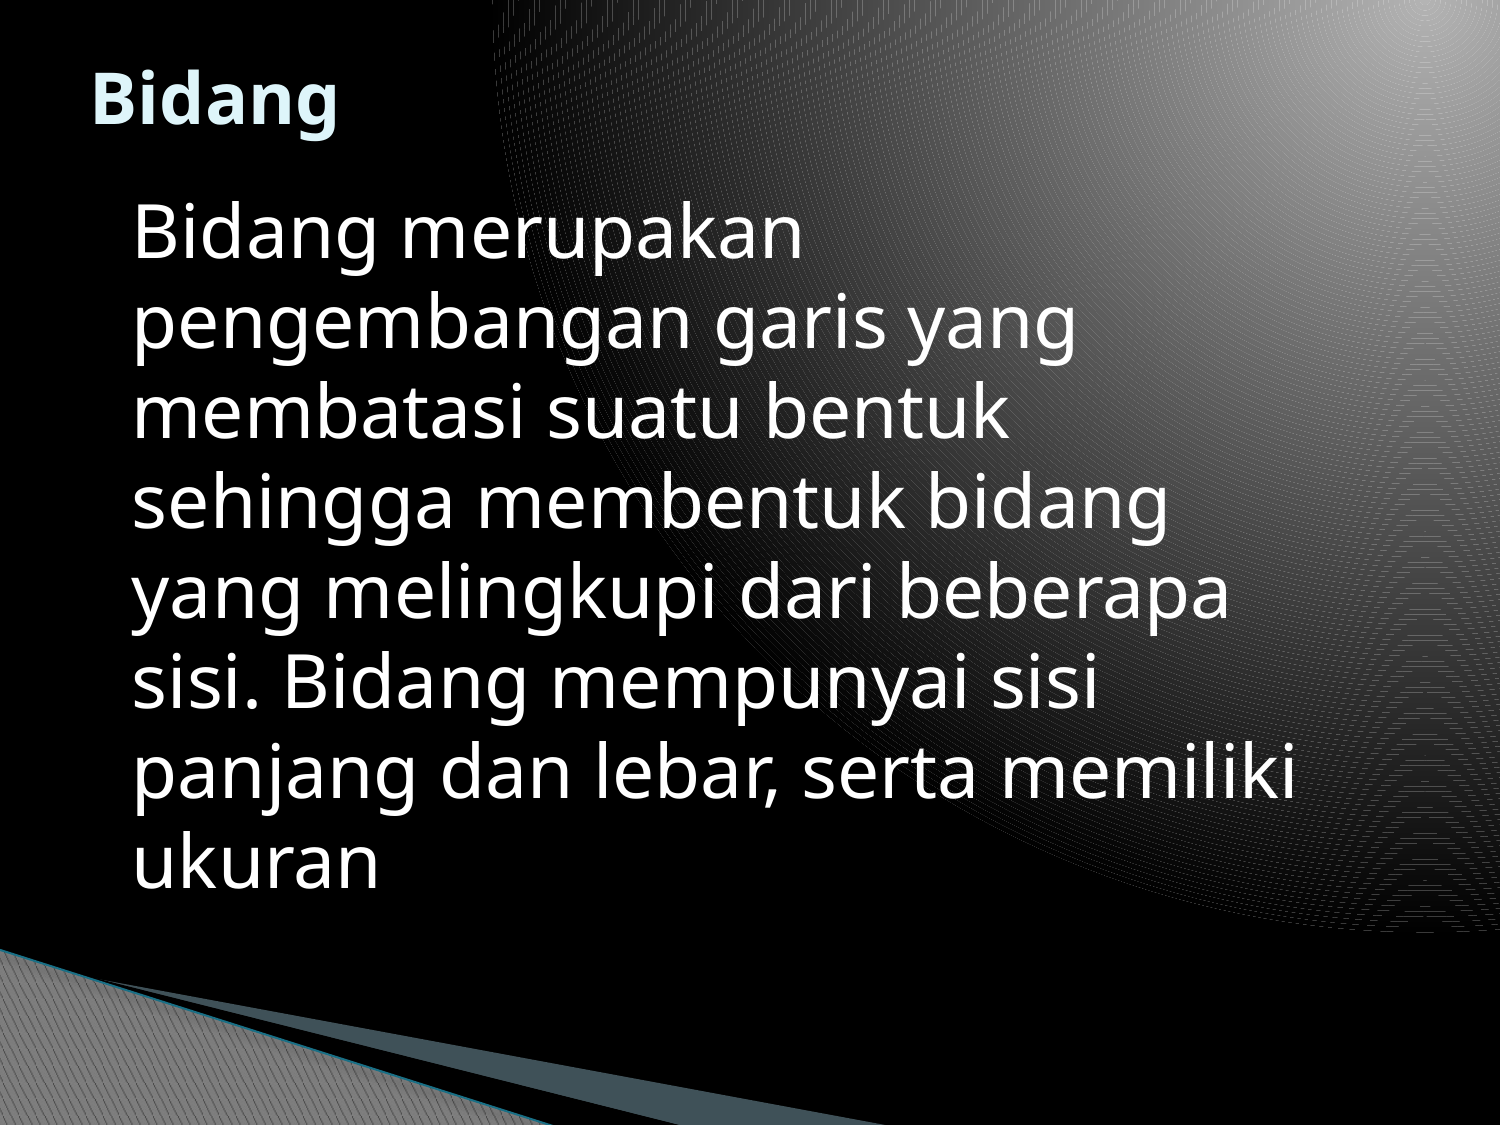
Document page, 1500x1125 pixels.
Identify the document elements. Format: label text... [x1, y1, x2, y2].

text_box Bidang merupakan pengembangan garis yang membatasi suatu bentuk sehingga membentuk bidang yang melingkupi dari beberapa sisi. Bidang mempunyai sisi panjang dan lebar, serta memiliki ukuran [117, 175, 1360, 911]
picture [0, 952, 543, 1125]
title Bidang [75, 45, 1425, 233]
